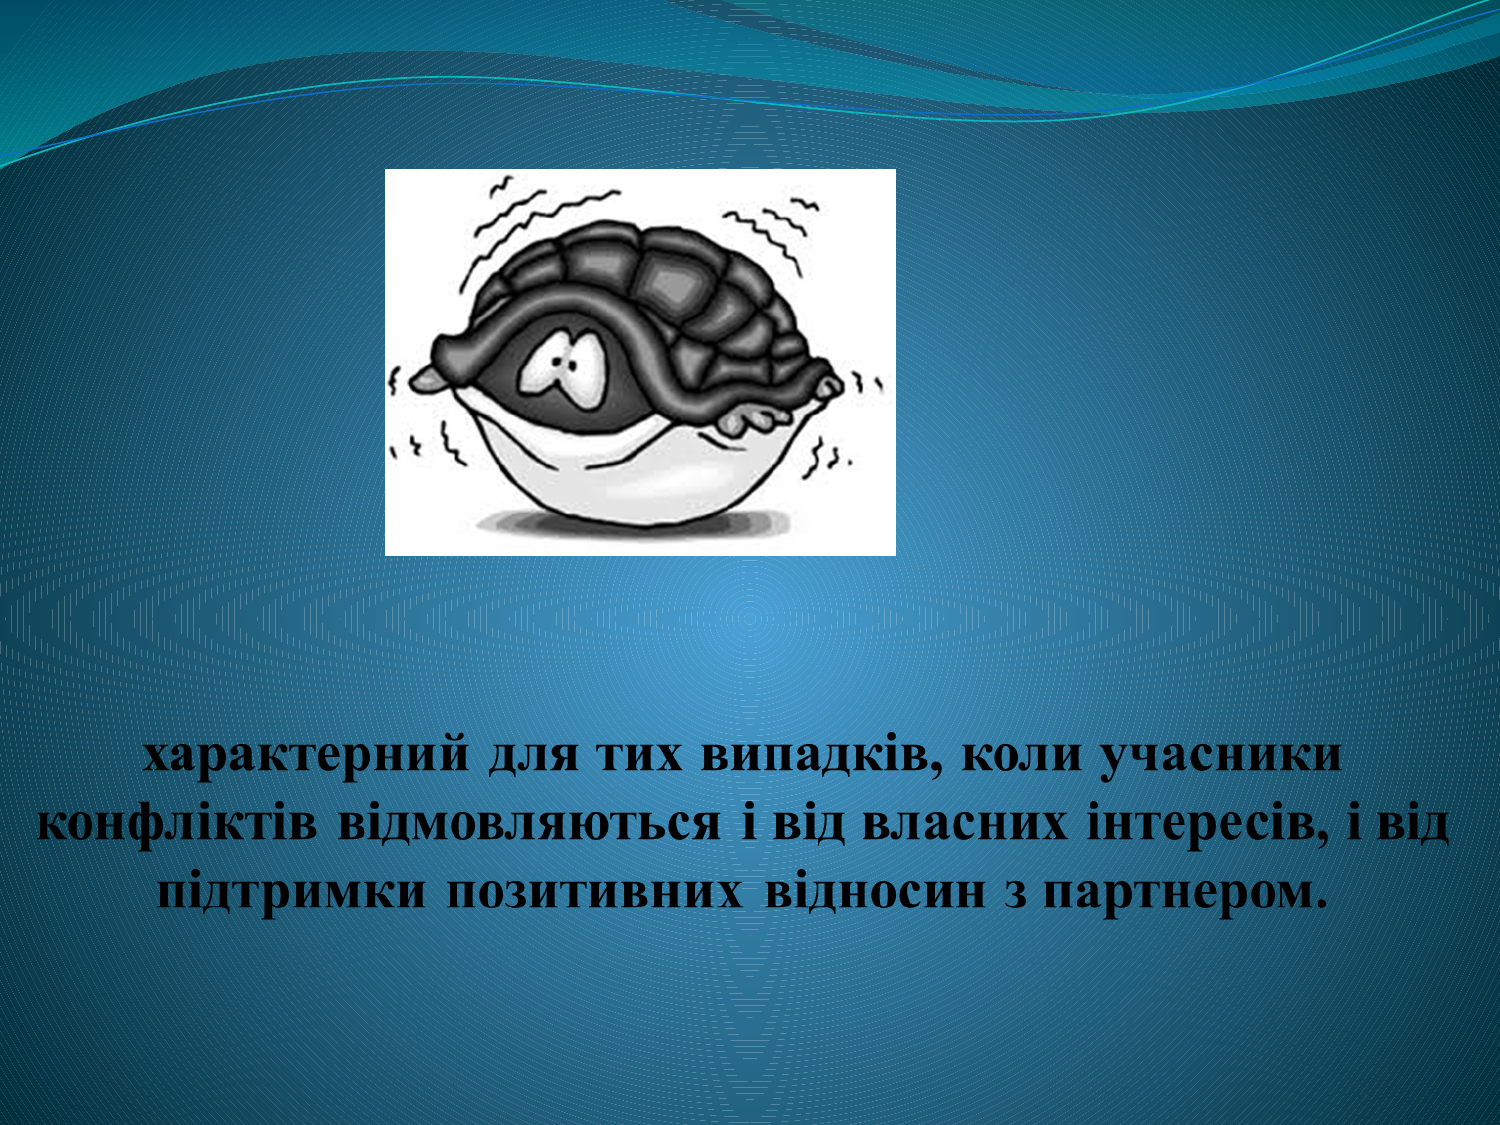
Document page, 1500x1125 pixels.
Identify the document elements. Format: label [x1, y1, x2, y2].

picture [0, 169, 1500, 956]
